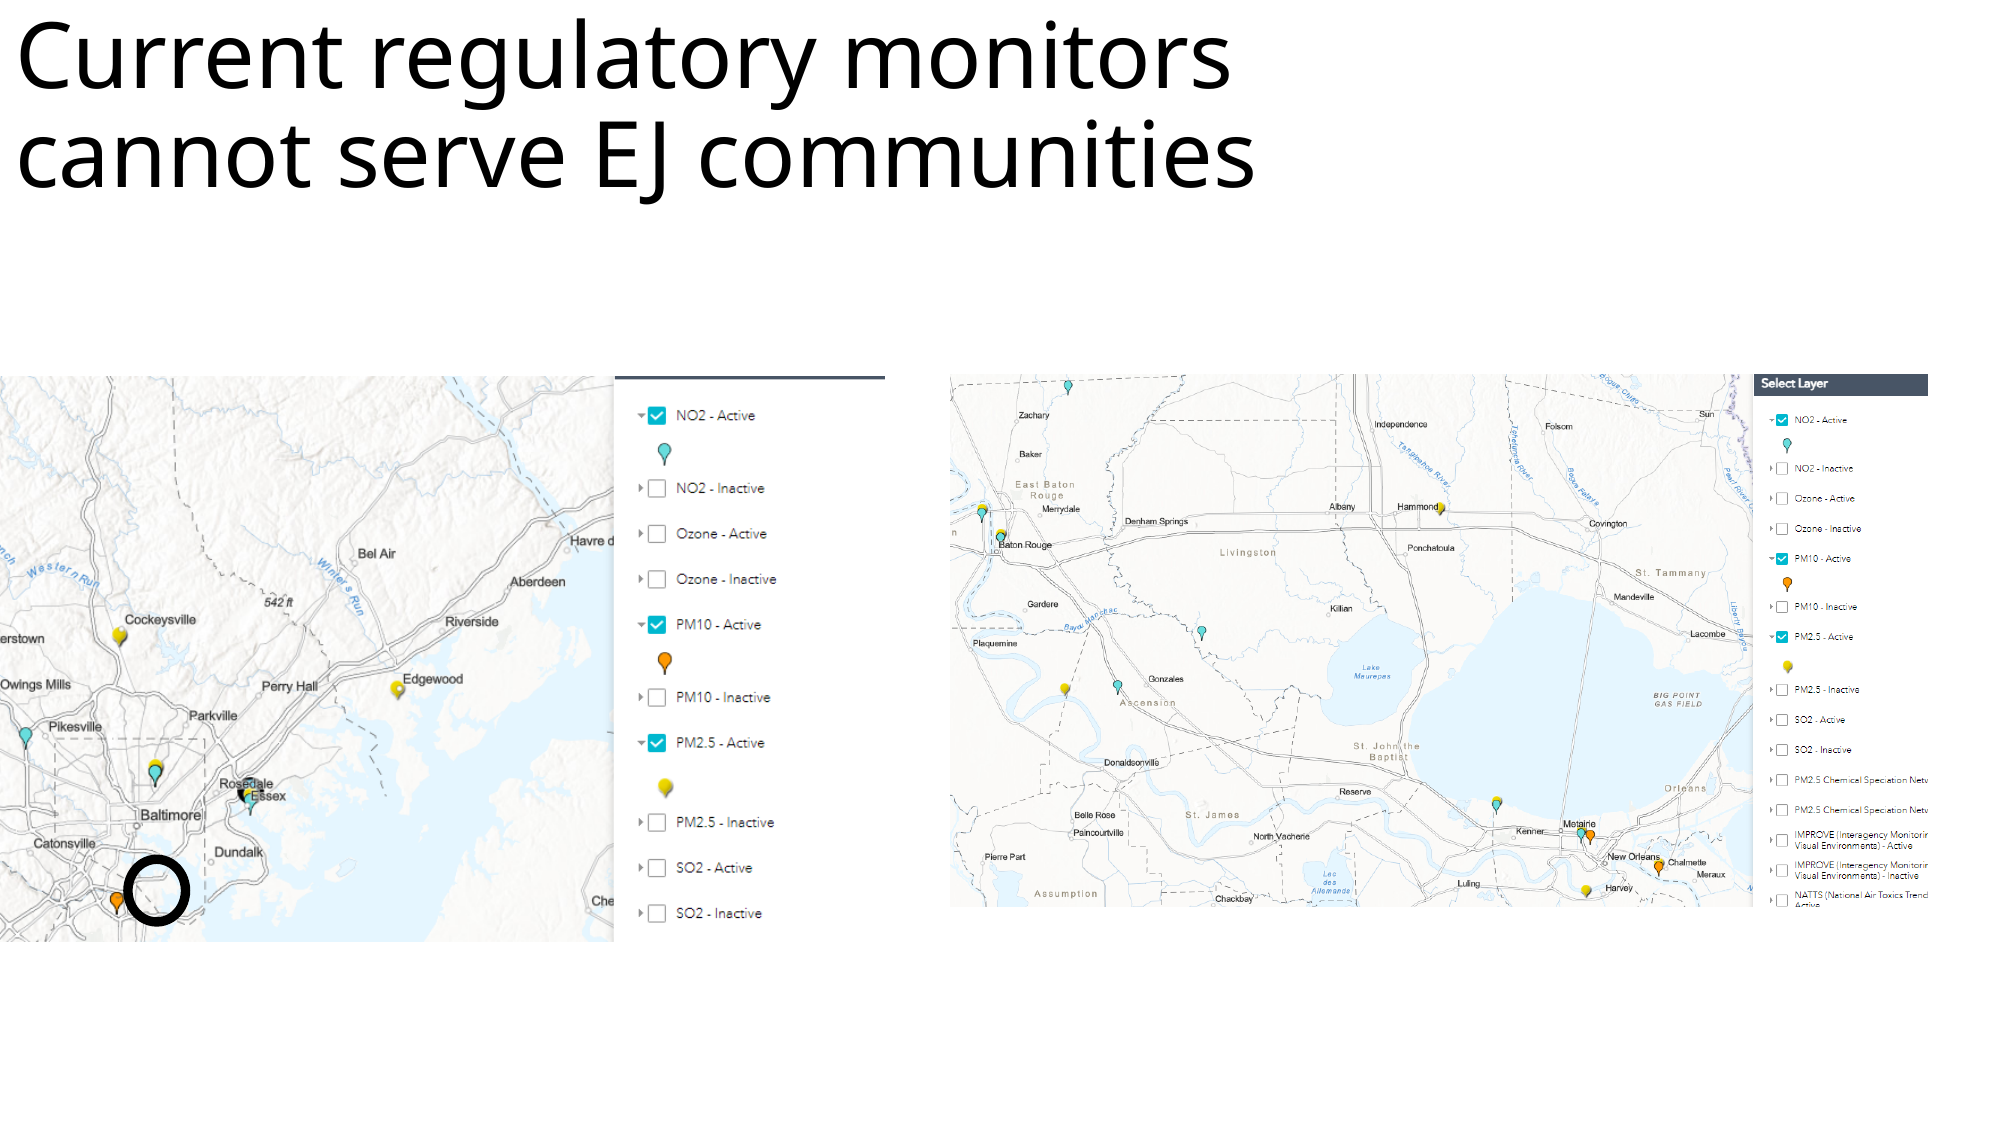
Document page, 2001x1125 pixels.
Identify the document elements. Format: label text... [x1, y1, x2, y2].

title Current regulatory monitors cannot serve EJ communities [0, 0, 1725, 218]
picture [949, 374, 1928, 907]
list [0, 376, 886, 942]
